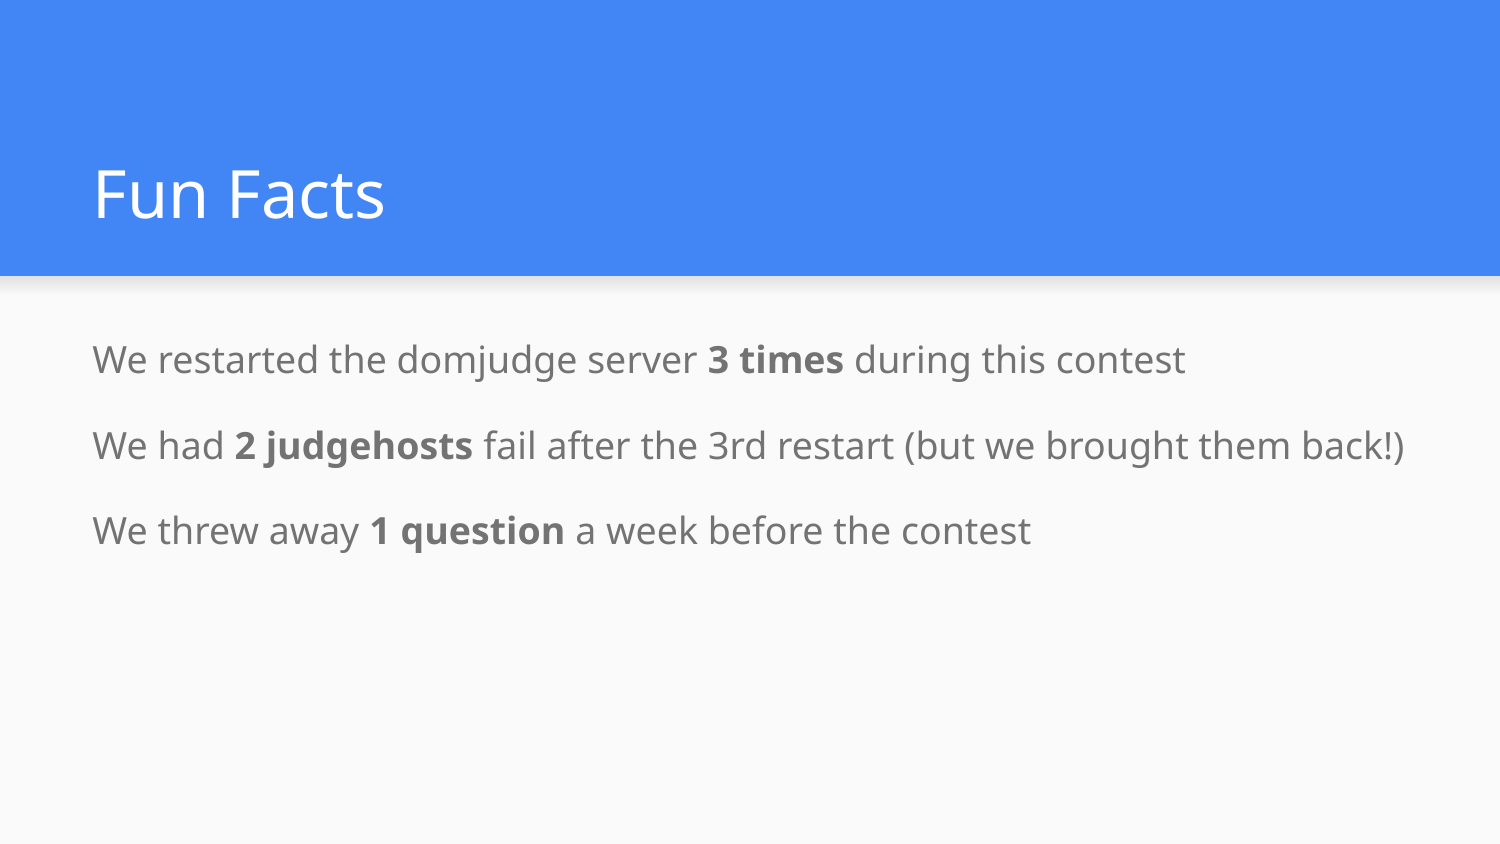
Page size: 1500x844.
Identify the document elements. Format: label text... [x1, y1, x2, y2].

list We restarted the domjudge server 3 times during this contest We had 2 judgehosts fail after the 3rd restart (but we brought them back!) We threw away 1 question a week before the contest [77, 314, 1427, 760]
title Fun Facts [77, 121, 1427, 248]
